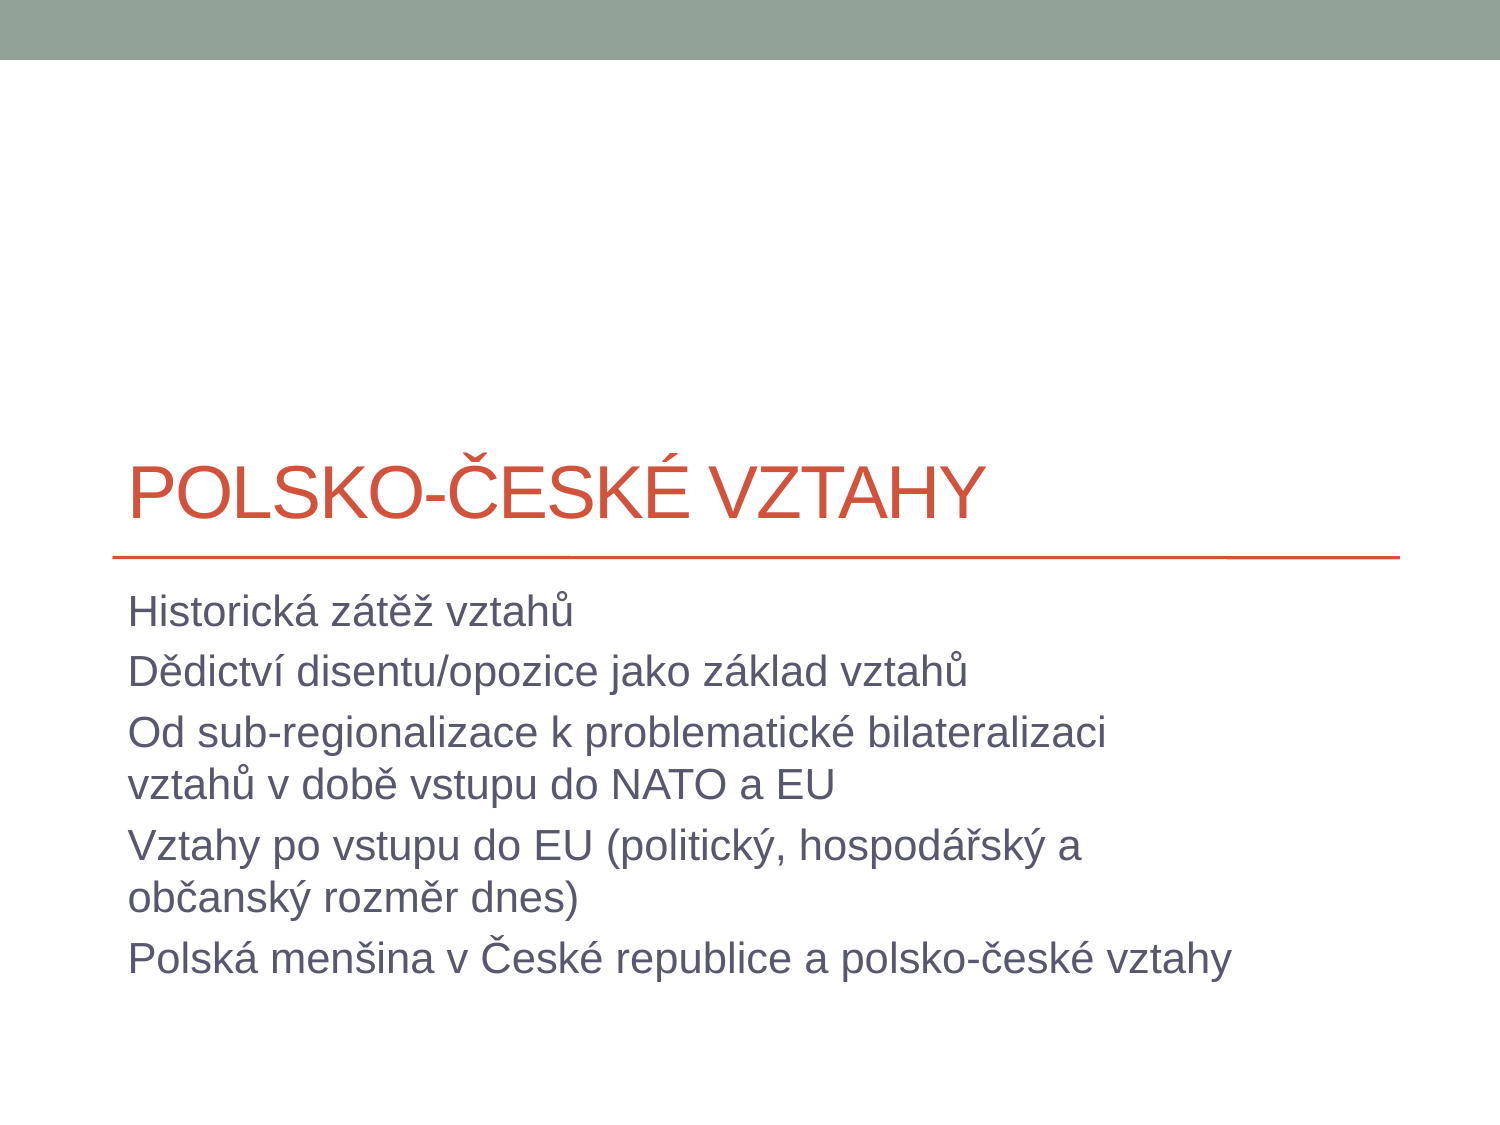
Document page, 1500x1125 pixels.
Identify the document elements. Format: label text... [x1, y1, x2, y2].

title Polsko-české vztahy [112, 224, 1400, 542]
subtitle Historická zátěž vztahů Dědictví disentu/opozice jako základ vztahů Od sub-regionalizace k problematické bilateralizaci vztahů v době vstupu do NATO a EU Vztahy po vstupu do EU (politický, hospodářský a občanský rozměr dnes) Polská menšina v České republice a polsko-české vztahy [112, 575, 1258, 1024]
